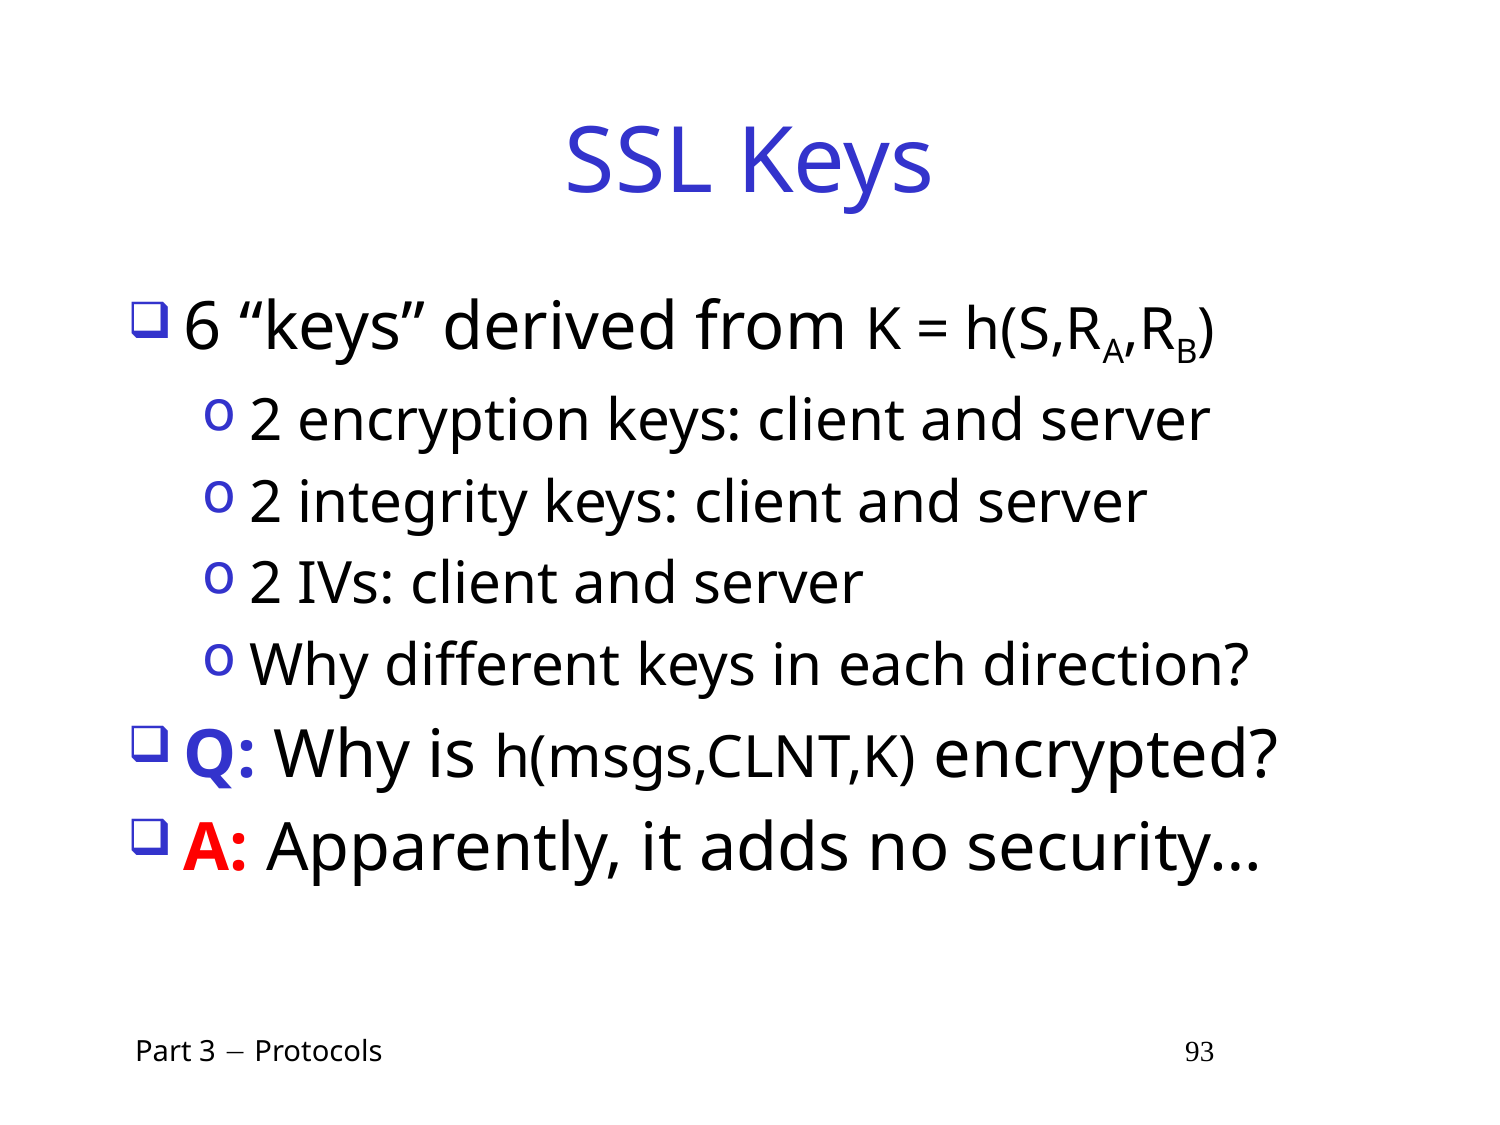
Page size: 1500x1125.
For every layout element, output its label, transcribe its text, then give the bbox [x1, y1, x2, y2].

list 6 “keys” derived from K = h(S,RA,RB) 2 encryption keys: client and server 2 integrity keys: client and server 2 IVs: client and server Why different keys in each direction? Q: Why is h(msgs,CLNT,K) encrypted? A: Apparently, it adds no security… [112, 274, 1413, 1001]
title SSL Keys [112, 62, 1388, 251]
footer Part 3  Protocols 93 [112, 1024, 1401, 1101]
